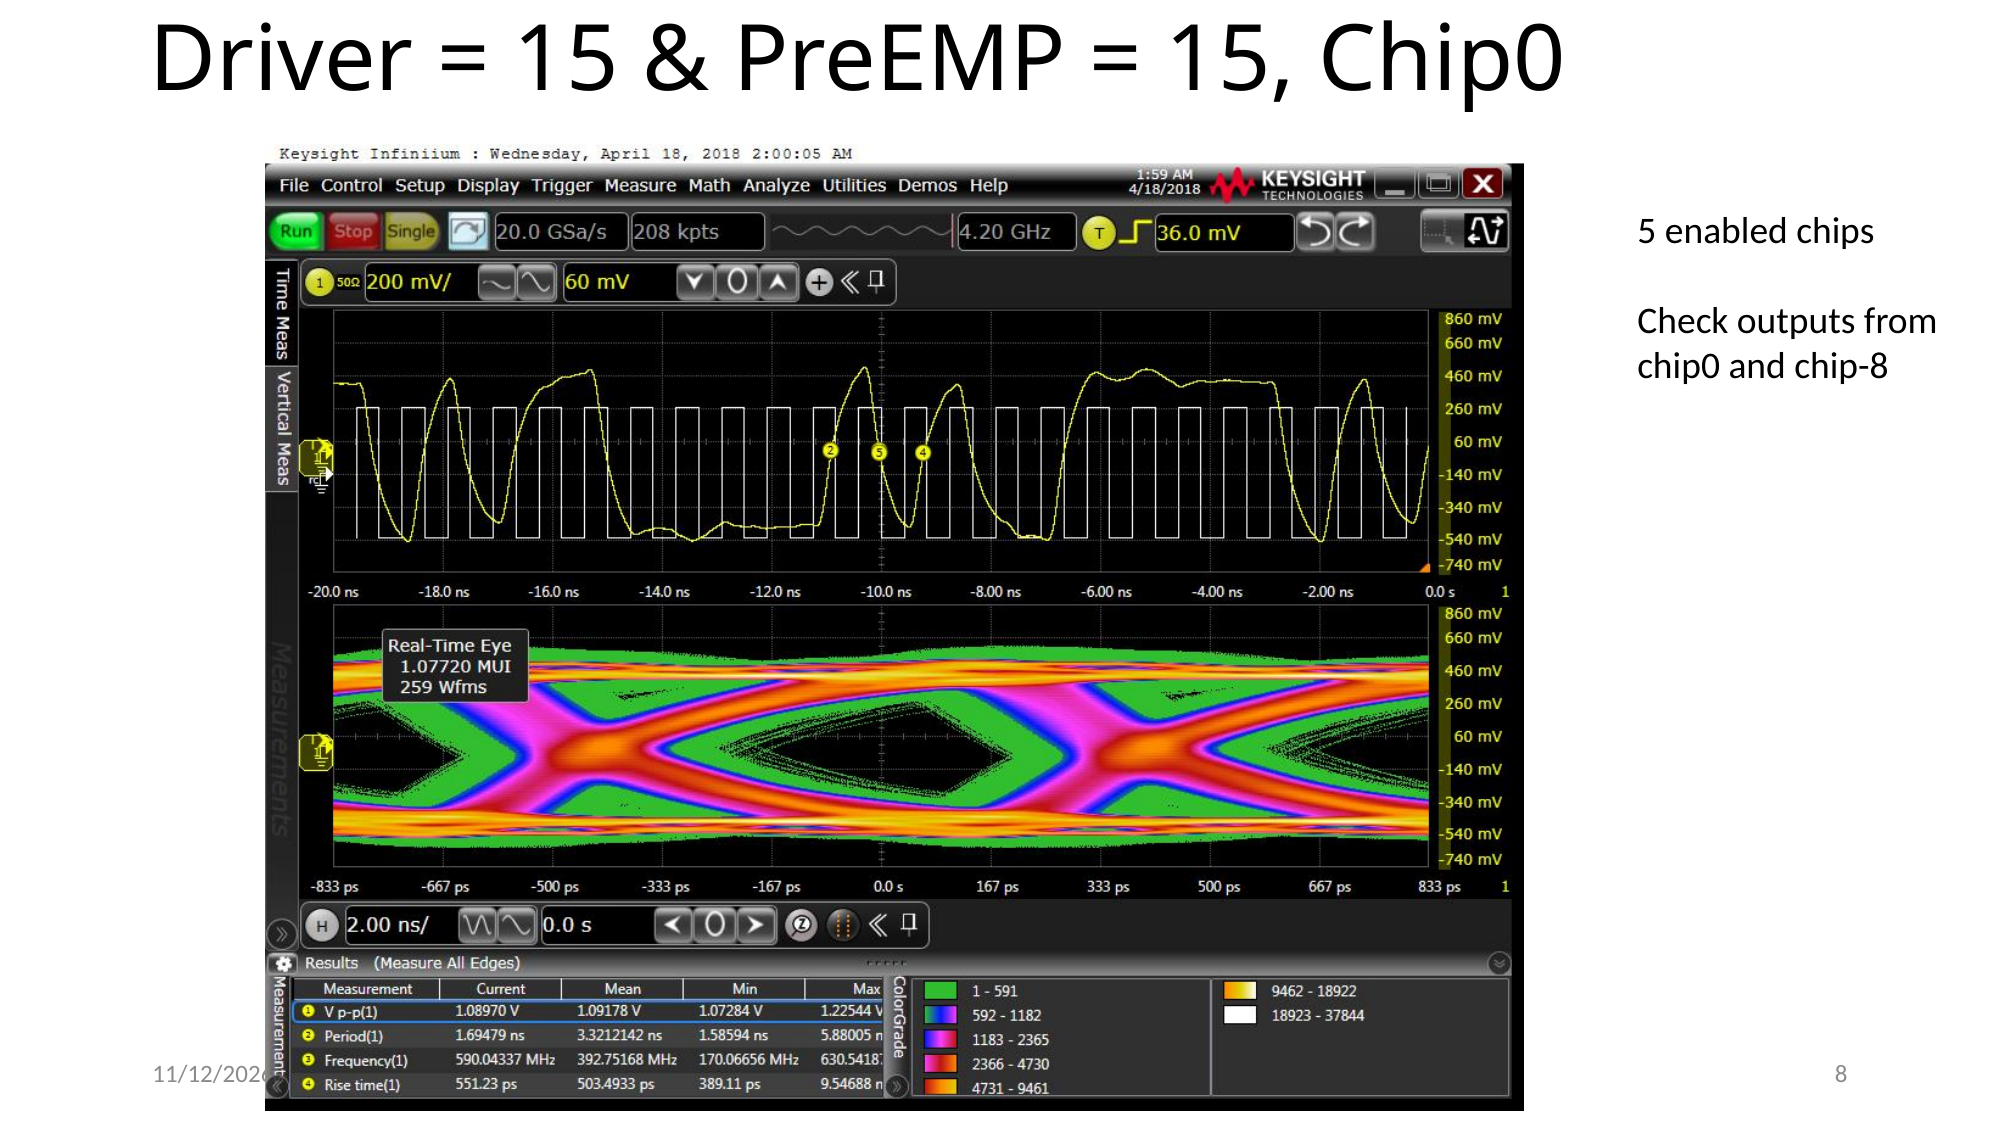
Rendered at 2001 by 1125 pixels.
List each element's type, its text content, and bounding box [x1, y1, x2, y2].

title Driver = 15 & PreEMP = 15, Chip0 [134, 0, 1860, 121]
picture [265, 144, 1524, 1111]
text_box 5 enabled chips Check outputs from chip0 and chip-8 [1622, 198, 1962, 394]
slide_number 8 [1524, 1042, 1863, 1103]
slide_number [137, 1042, 265, 1103]
